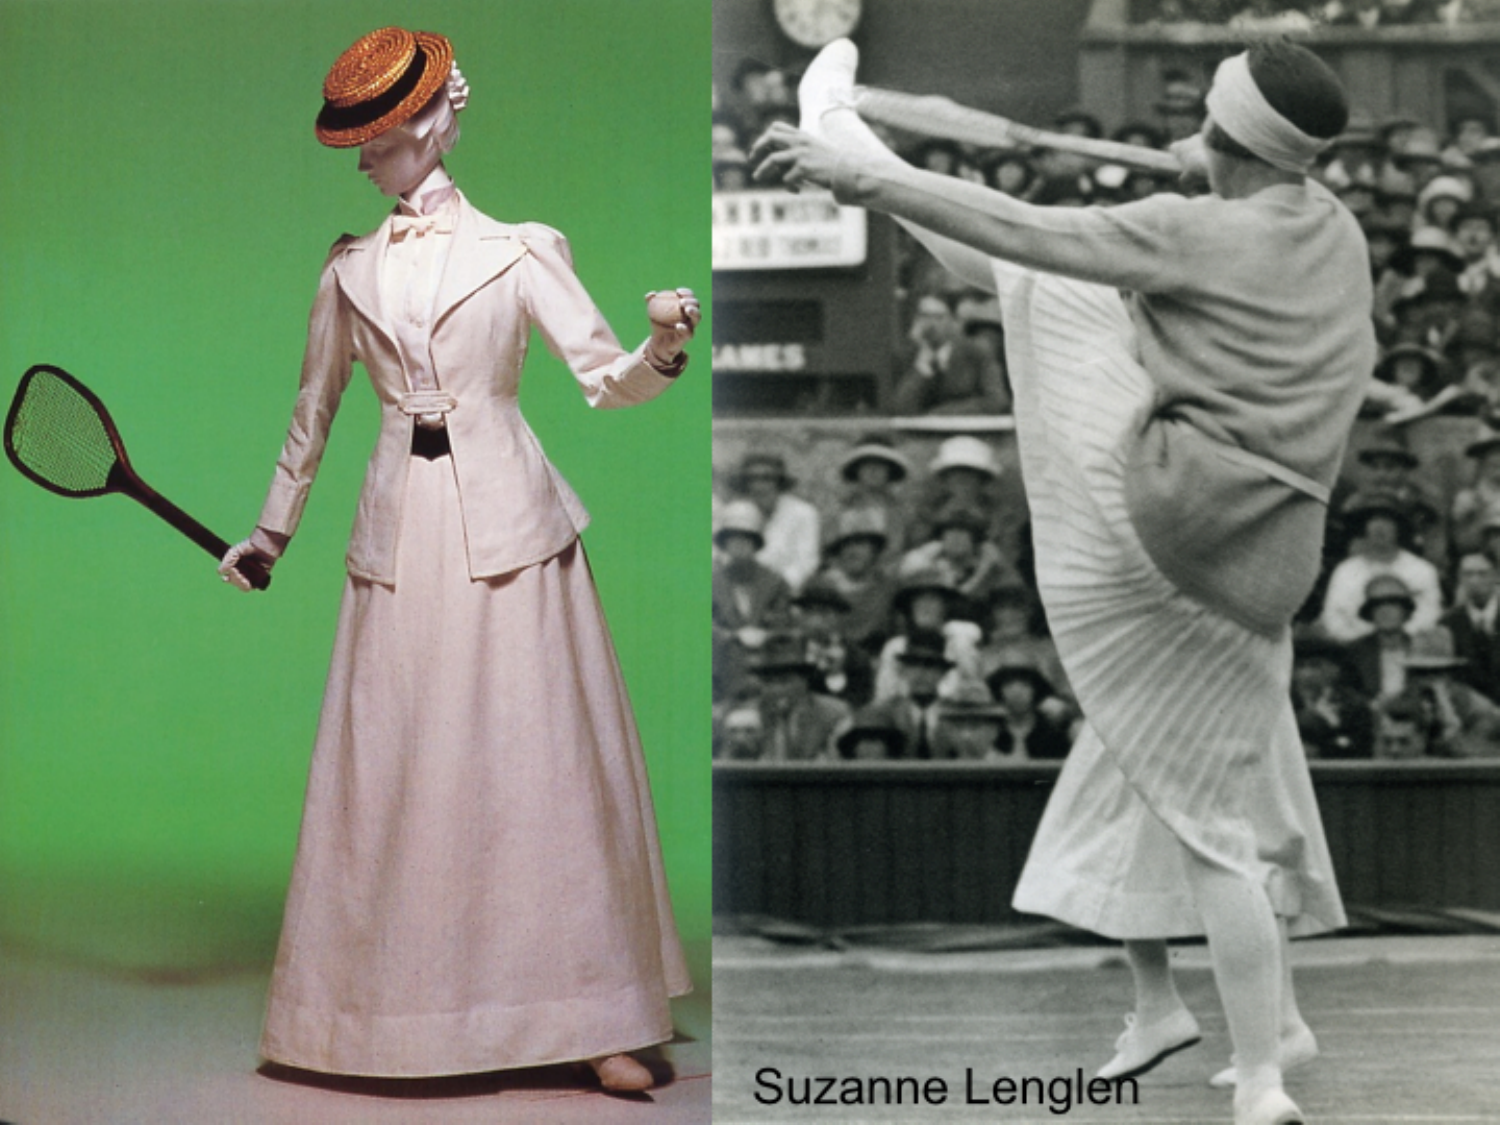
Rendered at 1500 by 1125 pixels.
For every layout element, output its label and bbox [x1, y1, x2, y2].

list [0, 0, 1500, 1125]
